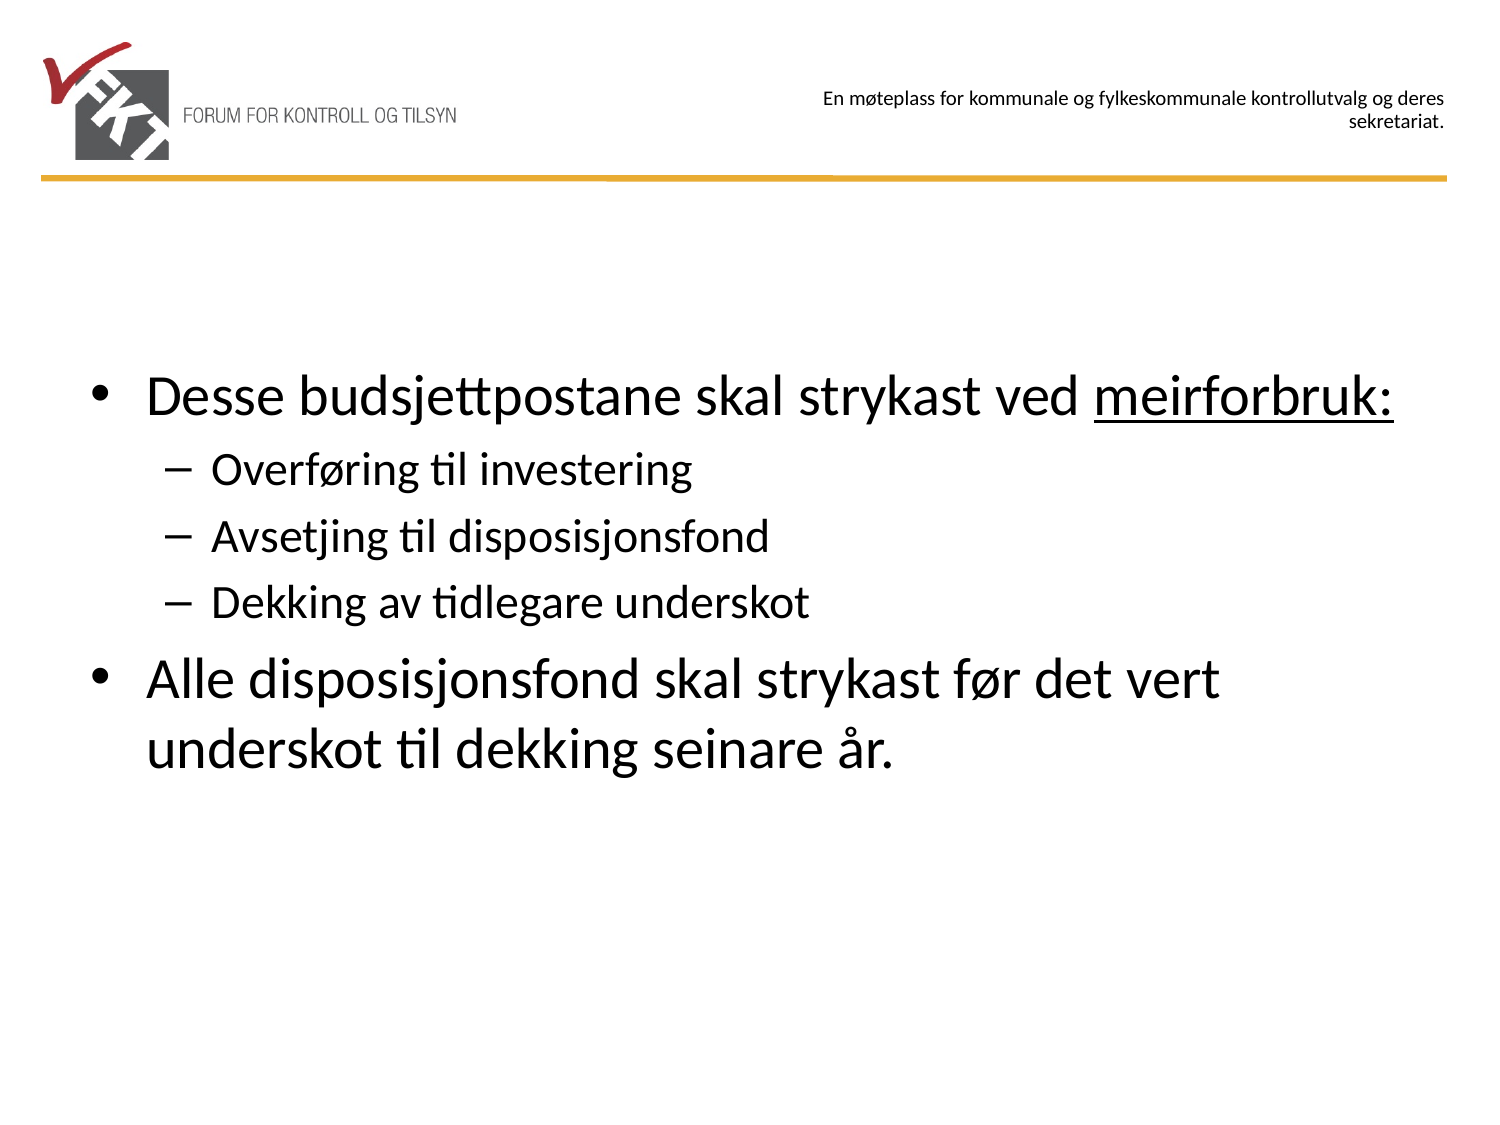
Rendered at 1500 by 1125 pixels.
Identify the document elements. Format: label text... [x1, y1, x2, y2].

list Desse budsjettpostane skal strykast ved meirforbruk: Overføring til investering Avsetjing til disposisjonsfond Dekking av tidlegare underskot Alle disposisjonsfond skal strykast før det vert underskot til dekking seinare år. [75, 350, 1425, 1005]
picture [43, 42, 503, 160]
